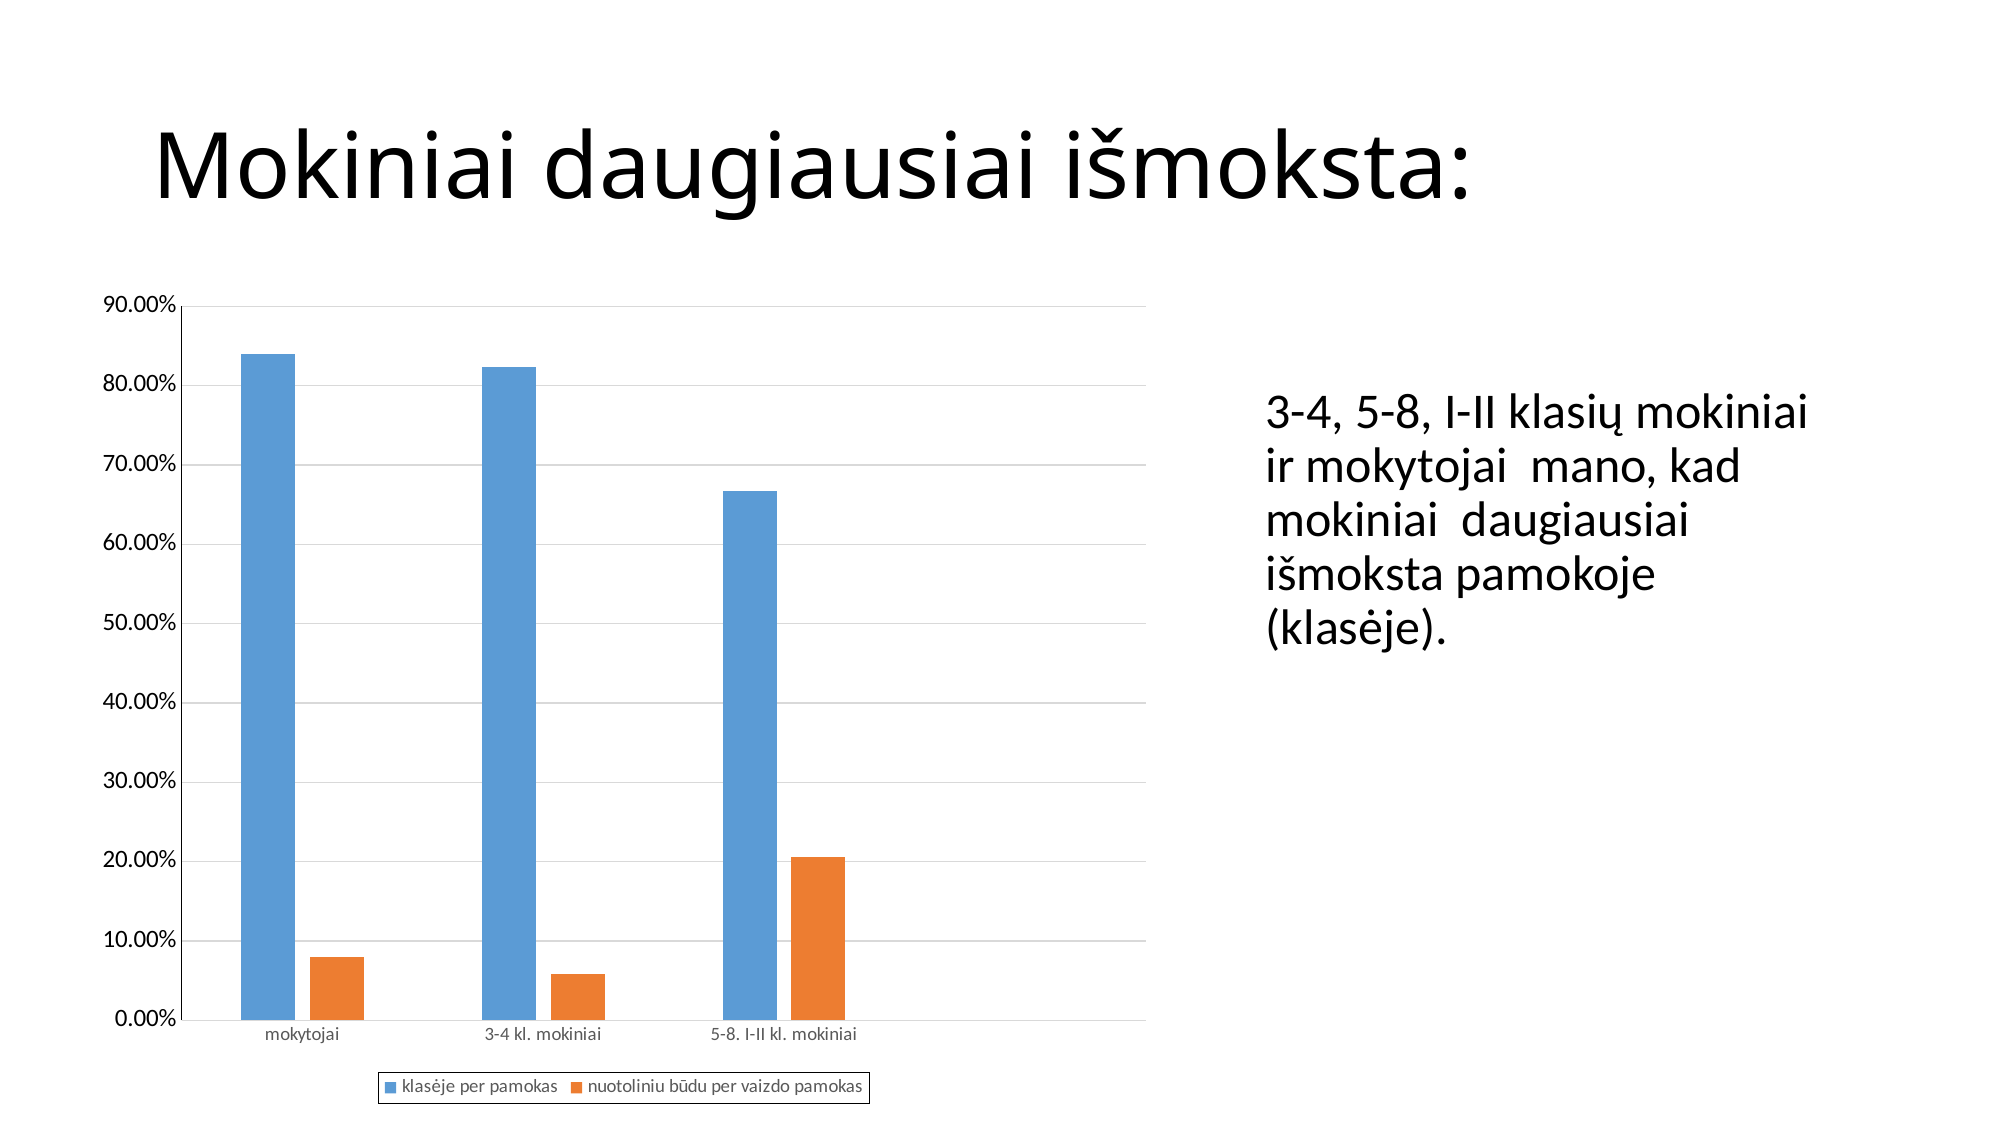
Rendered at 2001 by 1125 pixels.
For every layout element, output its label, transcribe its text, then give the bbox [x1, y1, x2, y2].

list 3-4, 5-8, I-II klasių mokiniai ir mokytojai mano, kad mokiniai daugiausiai išmoksta pamokoje (klasėje). [1250, 378, 1863, 1014]
chart [80, 277, 1168, 1104]
title Mokiniai daugiausiai išmoksta: [137, 59, 1863, 278]
